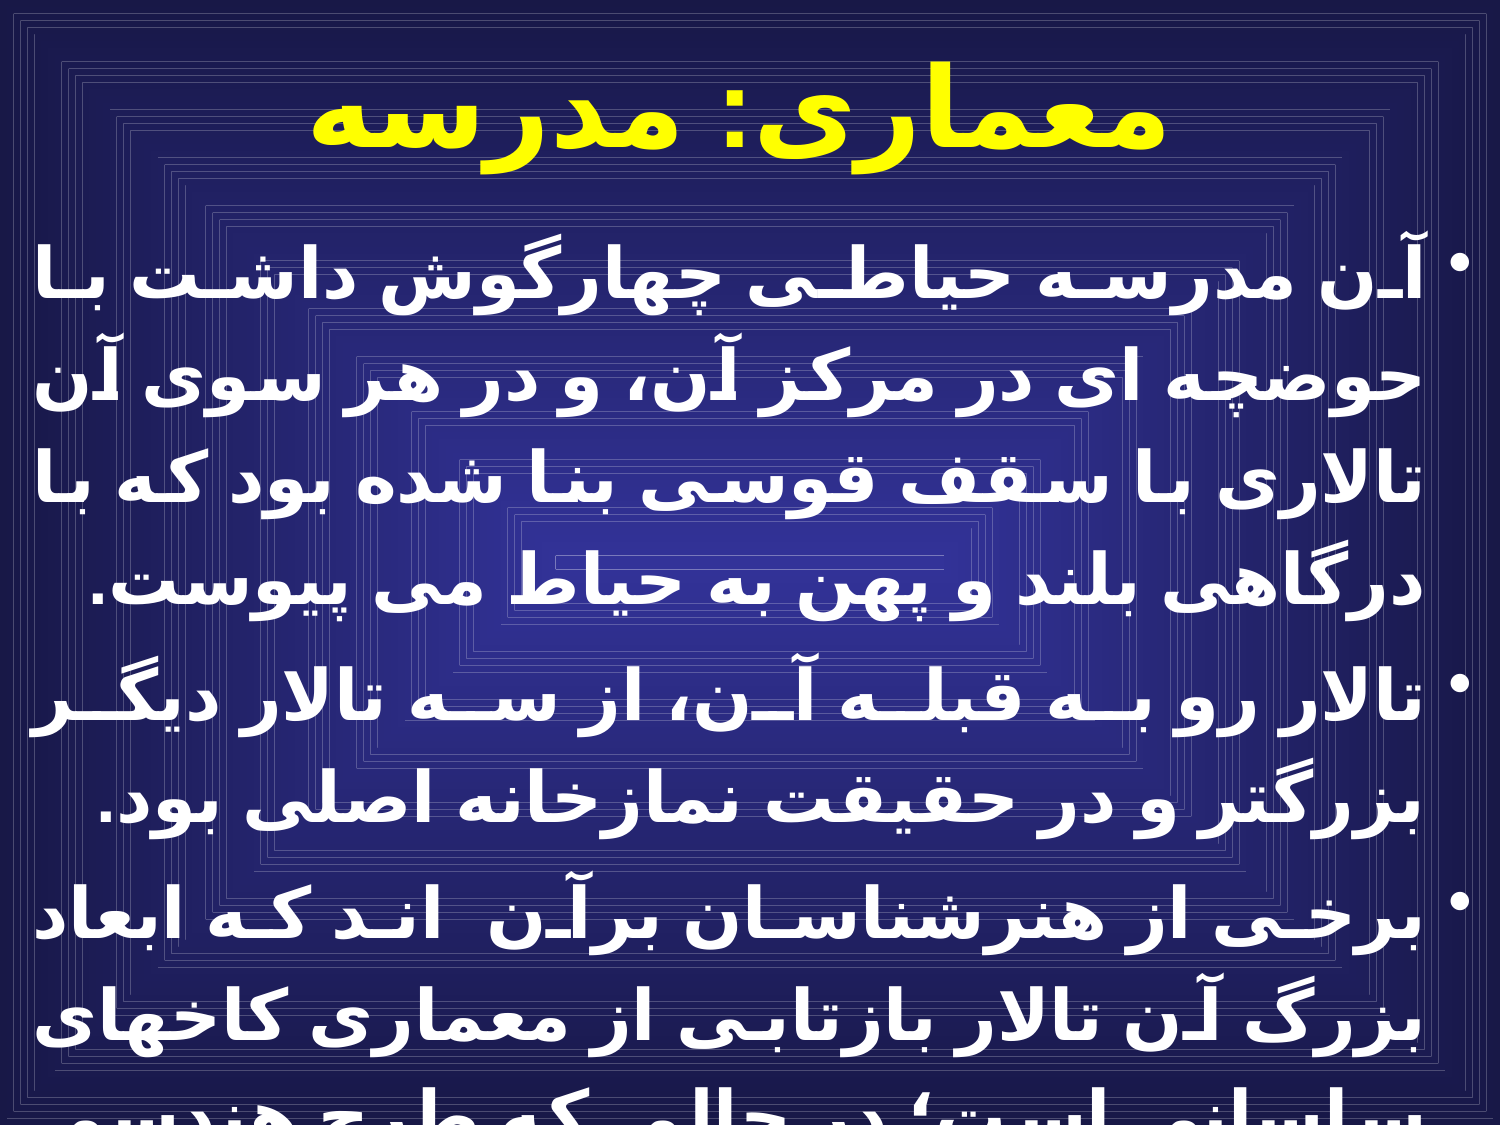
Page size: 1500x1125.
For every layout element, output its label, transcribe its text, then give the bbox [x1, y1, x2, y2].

list آن مدرسه حياطى چهارگوش داشت با حوضچه اى در مركز آن، و در هر سوى آن تالارى با سقف قوسى بنا شده بود كه با درگاهى بلند و پهن به حياط مى پيوست. تالار رو به قبله آن، از سه تالار ديگر بزرگتر و در حقيقت نمازخانه اصلى بود. برخى از هنرشناسان برآن اند كه ابعاد بزرگ آن تالار بازتابى از معمارى كاخهاى ساسانى است؛ در حالى كه طرح هندسى كلى آن، يك ابتكار تركانه است. [17, 203, 1489, 728]
title معماری: مدرسه [64, 8, 1415, 197]
